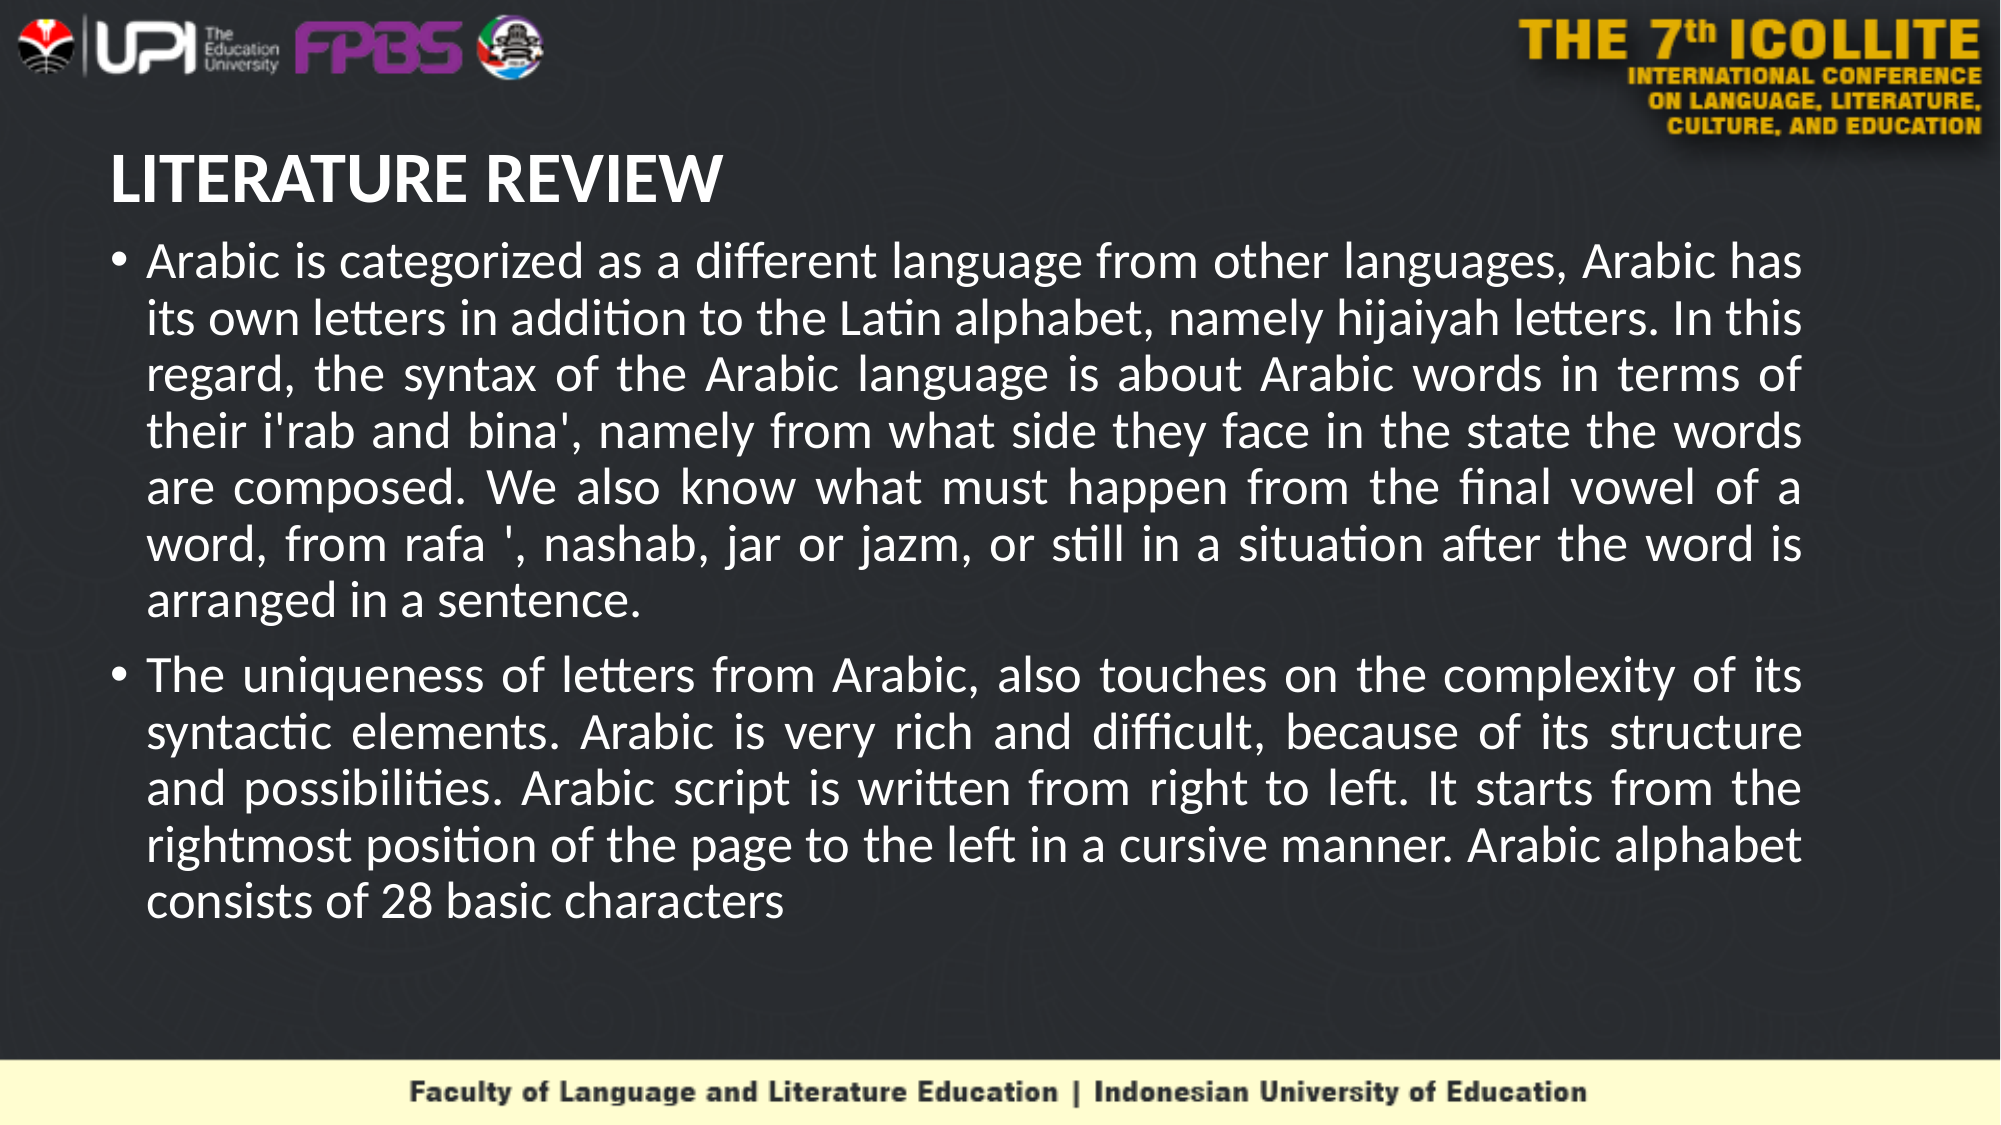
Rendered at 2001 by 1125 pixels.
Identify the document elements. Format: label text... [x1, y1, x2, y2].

picture [0, 0, 2001, 1125]
list Arabic is categorized as a different language from other languages, Arabic has its own letters in addition to the Latin alphabet, namely hijaiyah letters. In this regard, the syntax of the Arabic language is about Arabic words in terms of their i'rab and bina', namely from what side they face in the state the words are composed. We also know what must happen from the final vowel of a word, from rafa ', nashab, jar or jazm, or still in a situation after the word is arranged in a sentence. The uniqueness of letters from Arabic, also touches on the complexity of its syntactic elements. Arabic is very rich and difficult, because of its structure and possibilities. Arabic script is written from right to left. It starts from the rightmost position of the page to the left in a cursive manner. Arabic alphabet consists of 28 basic characters [95, 225, 1821, 940]
title LITERATURE REVIEW [95, 131, 1821, 225]
